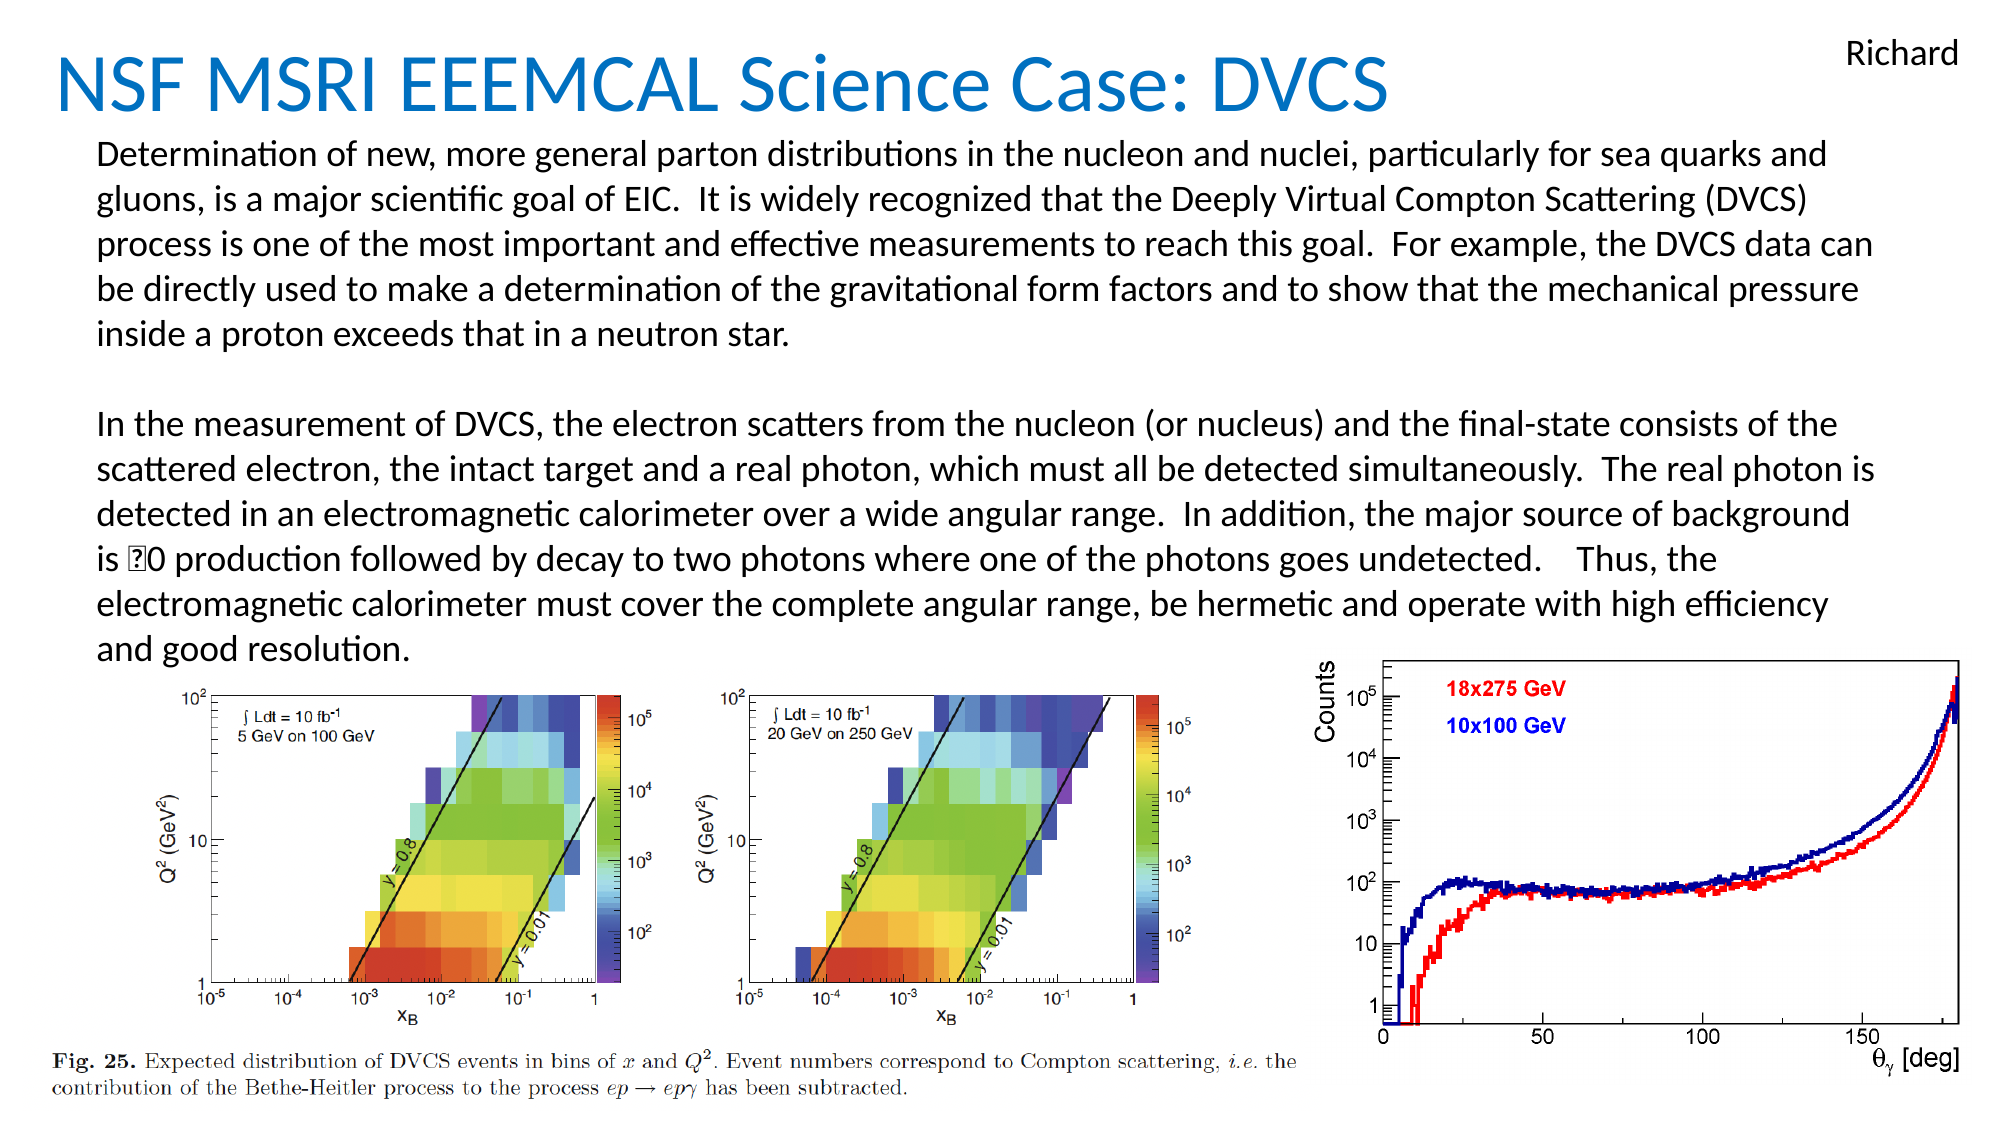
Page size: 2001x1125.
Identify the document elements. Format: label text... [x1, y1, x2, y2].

picture [21, 647, 1972, 1111]
text_box Determination of new, more general parton distributions in the nucleon and nuclei, particularly for sea quarks and gluons, is a major scientific goal of EIC. It is widely recognized that the Deeply Virtual Compton Scattering (DVCS) process is one of the most important and effective measurements to reach this goal. For example, the DVCS data can be directly used to make a determination of the gravitational form factors and to show that the mechanical pressure inside a proton exceeds that in a neutron star. In the measurement of DVCS, the electron scatters from the nucleon (or nucleus) and the final-state consists of the scattered electron, the intact target and a real photon, which must all be detected simultaneously. The real photon is detected in an electromagnetic calorimeter over a wide angular range. In addition, the major source of background is 0 production followed by decay to two photons where one of the photons goes undetected. Thus, the electromagnetic calorimeter must cover the complete angular range, be hermetic and operate with high efficiency and good resolution. [81, 121, 1896, 668]
text_box NSF MSRI EEEMCAL Science Case: DVCS [40, 20, 1570, 136]
text_box Richard [1830, 20, 1981, 81]
